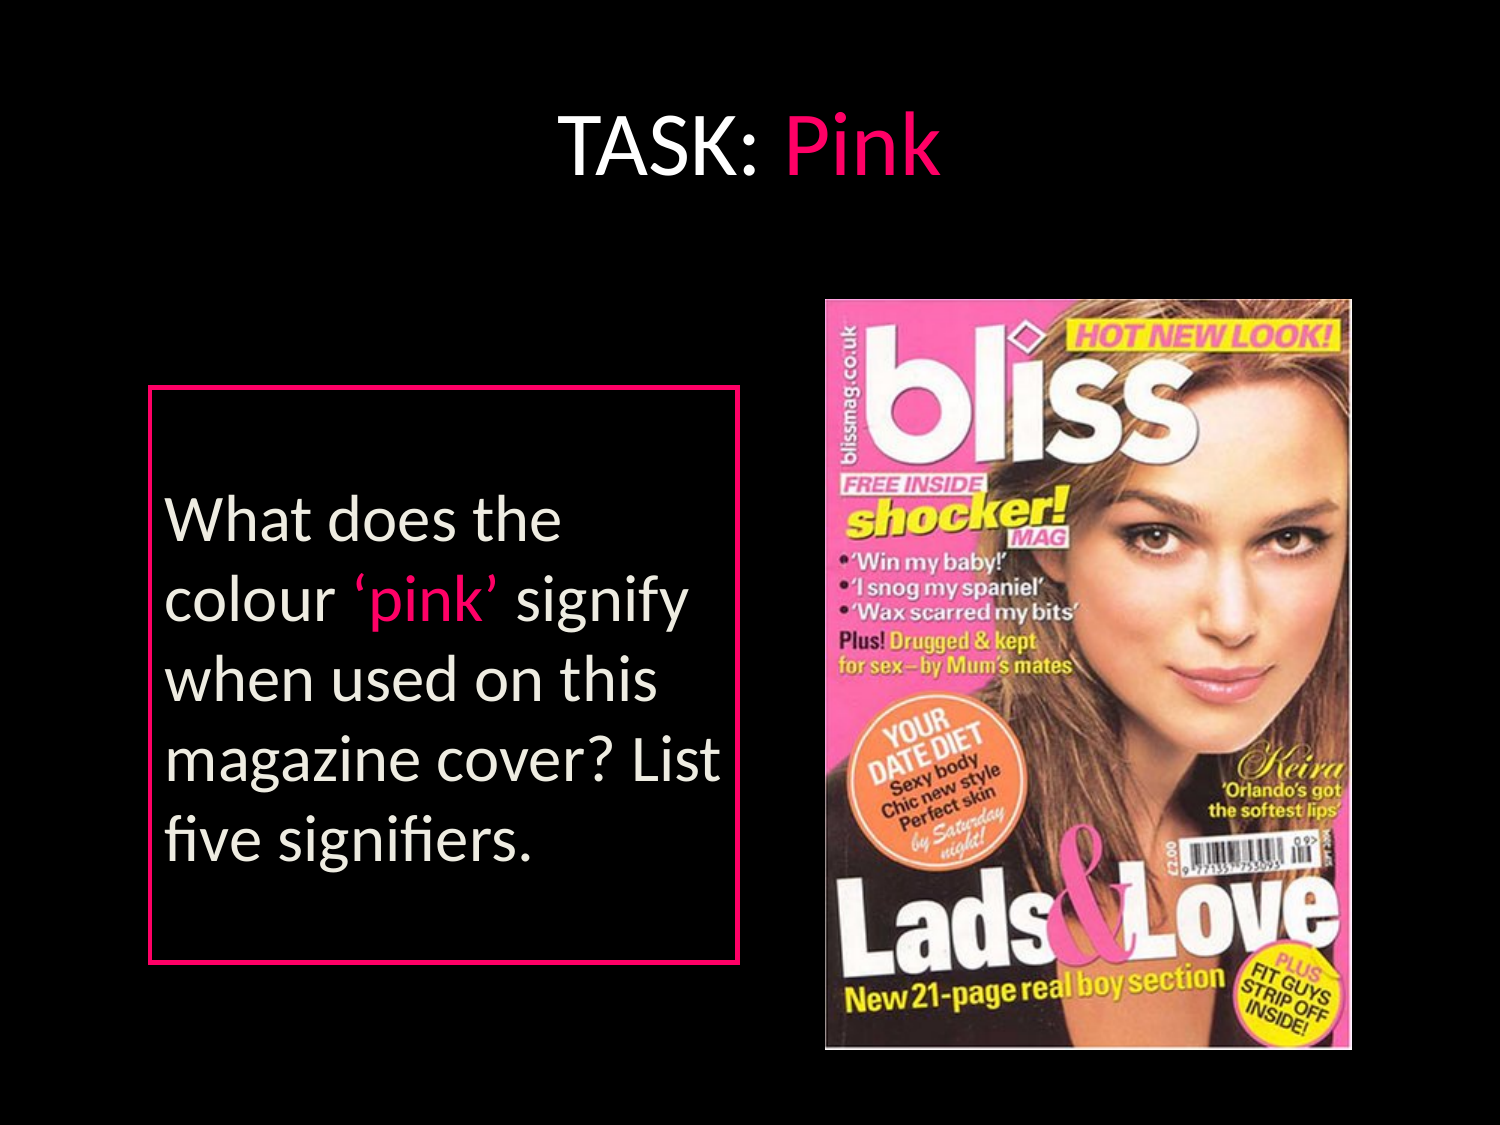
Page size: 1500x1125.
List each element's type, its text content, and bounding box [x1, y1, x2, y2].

title TASK: Pink [75, 45, 1425, 233]
text_box What does the colour ‘pink’ signify when used on this magazine cover? List five signifiers. [149, 387, 738, 963]
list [824, 299, 1352, 1051]
